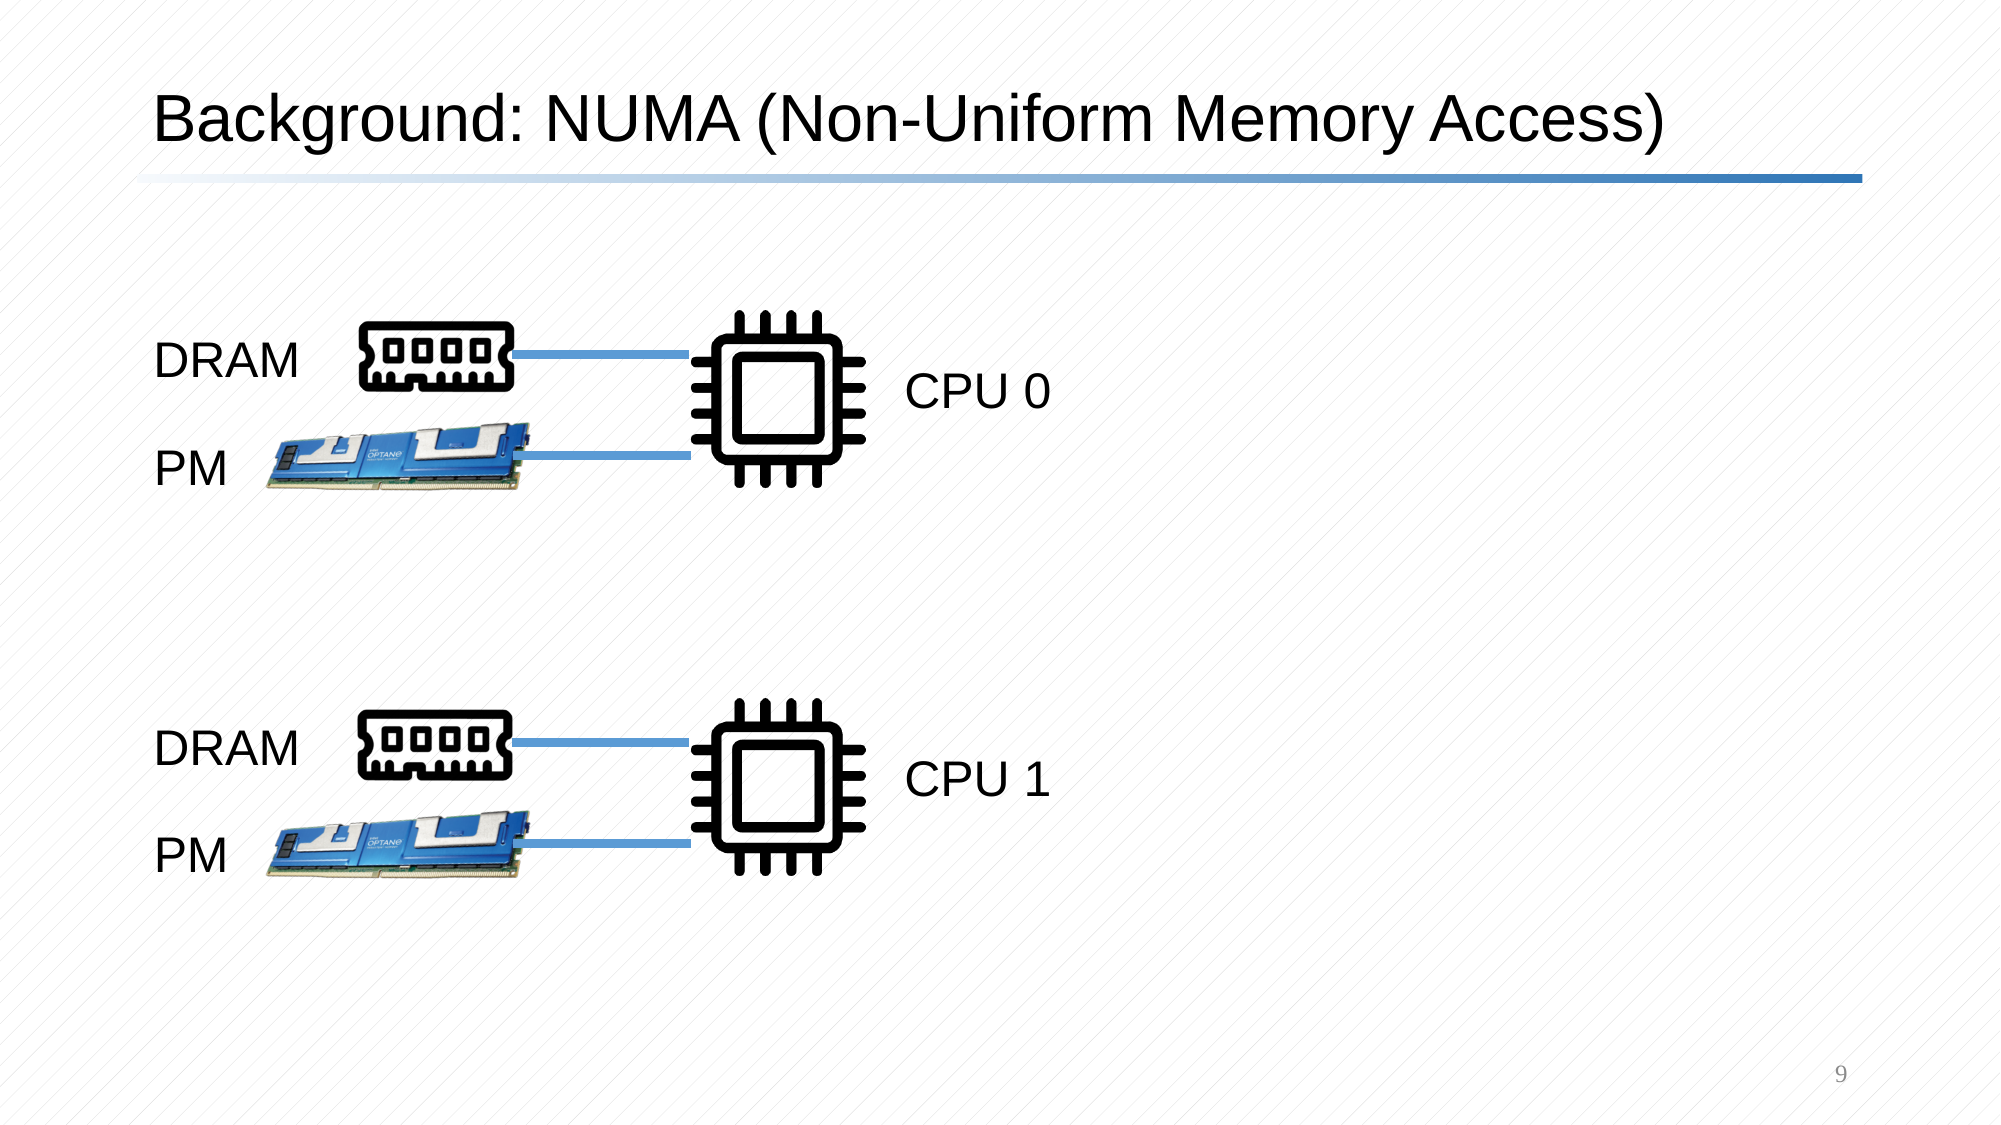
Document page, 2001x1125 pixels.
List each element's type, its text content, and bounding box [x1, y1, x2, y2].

picture [689, 698, 867, 876]
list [689, 310, 867, 488]
text_box [137, 199, 1863, 1014]
picture [261, 280, 538, 517]
picture [261, 669, 538, 905]
title Background: NUMA (Non-Uniform Memory Access) [137, 63, 1863, 177]
